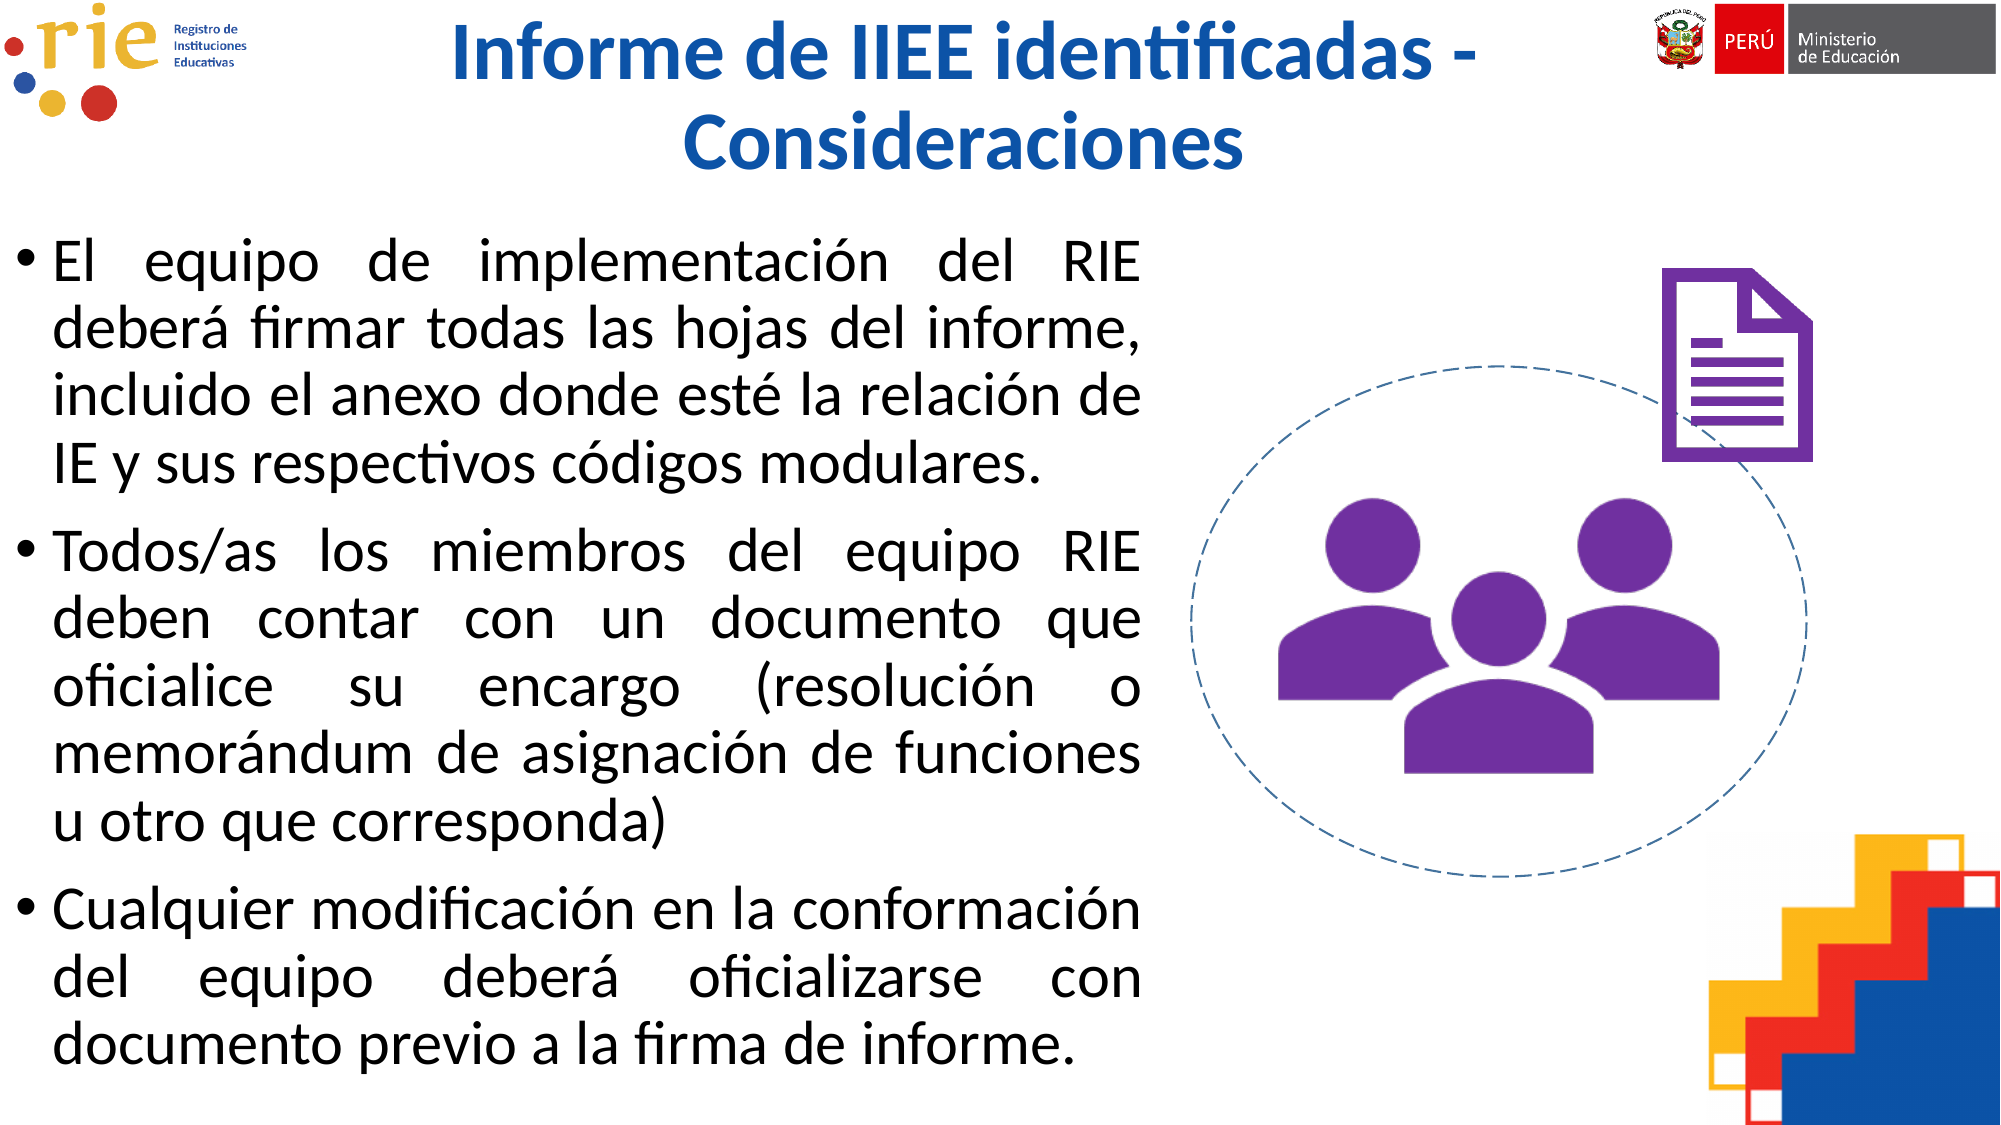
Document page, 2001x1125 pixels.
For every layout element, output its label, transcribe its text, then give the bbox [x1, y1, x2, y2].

text_box [1190, 365, 1808, 878]
title Informe de IIEE identificadas - Consideraciones [354, 0, 1575, 200]
list El equipo de implementación del RIE deberá firmar todas las hojas del informe, incluido el anexo donde esté la relación de IE y sus respectivos códigos modulares. Todos/as los miembros del equipo RIE deben contar con un documento que oficialice su encargo (resolución o memorándum de asignación de funciones u otro que corresponda) Cualquier modificación en la conformación del equipo deberá oficializarse con documento previo a la firma de informe. [0, 219, 1159, 1108]
picture [1706, 832, 2000, 1125]
picture [0, 0, 251, 127]
picture [1271, 248, 1854, 792]
picture [1645, 0, 2000, 78]
